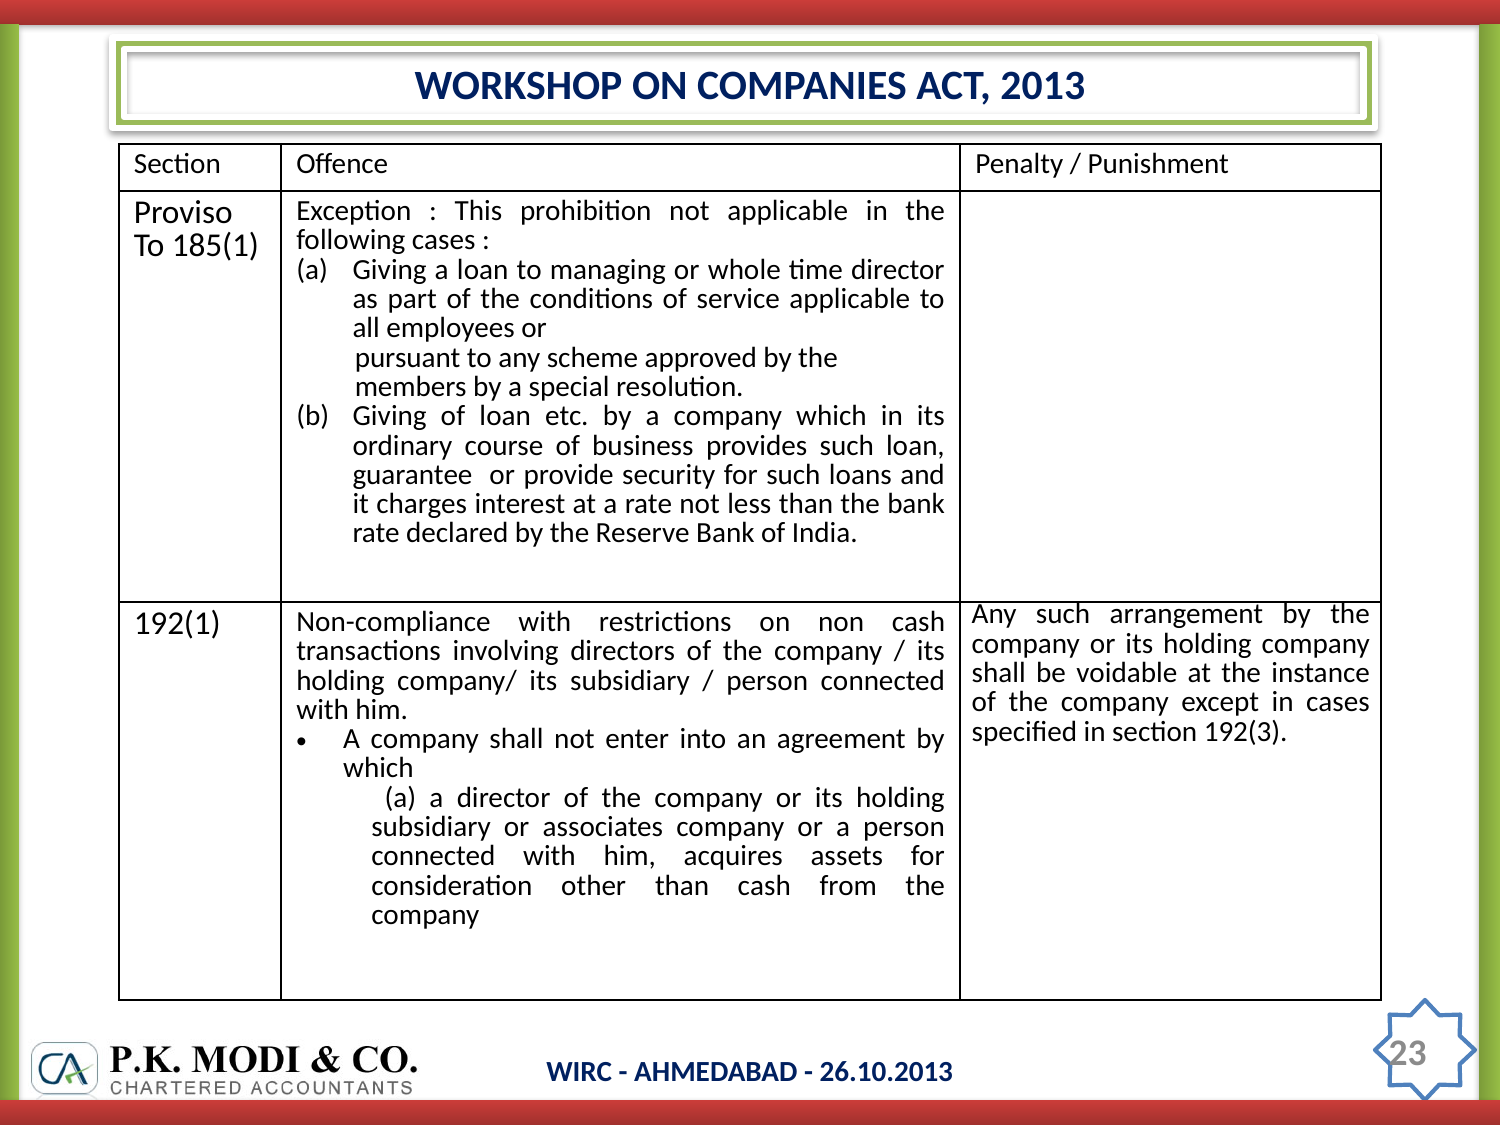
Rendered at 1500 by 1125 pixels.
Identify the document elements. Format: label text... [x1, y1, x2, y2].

text_box [0, 1100, 1500, 1125]
table_cell Non-compliance with restrictions on non cash transactions involving directors of the company / its holding company/ its subsidiary / person connected with him. A company shall not enter into an agreement by which (a) a director of the company or its holding subsidiary or associates company or a person connected with him, acquires assets for consideration other than cash from the company [282, 603, 959, 999]
text_box [0, 24, 19, 1099]
footer WIRC - AHMEDABAD - 26.10.2013 [512, 1040, 988, 1098]
table_cell Proviso To 185(1) [120, 192, 280, 601]
text_box [0, 0, 1500, 25]
table_header Penalty / Punishment [961, 145, 1380, 190]
table_cell [961, 192, 1380, 601]
table_cell Exception : This prohibition not applicable in the following cases : Giving a loan to managing or whole time director as part of the conditions of service applicable to all employees or pursuant to any scheme approved by the members by a special resolution. Giving of loan etc. by a company which in its ordinary course of business provides such loan, guarantee or provide security for such loans and it charges interest at a rate not less than the bank rate declared by the Reserve Bank of India. [282, 192, 959, 601]
text_box WORKSHOP ON COMPANIES ACT, 2013 [212, 50, 1288, 115]
text_box [109, 34, 1378, 131]
text_box [1387, 997, 1474, 1098]
slide_number 23 [1100, 1020, 1450, 1080]
table_header Section [120, 145, 280, 190]
table_cell Any such arrangement by the company or its holding company shall be voidable at the instance of the company except in cases specified in section 192(3). [961, 603, 1380, 999]
table_header Offence [282, 145, 959, 190]
text_box [1479, 24, 1500, 1099]
picture [18, 1024, 426, 1113]
table_cell 192(1) [120, 603, 280, 999]
